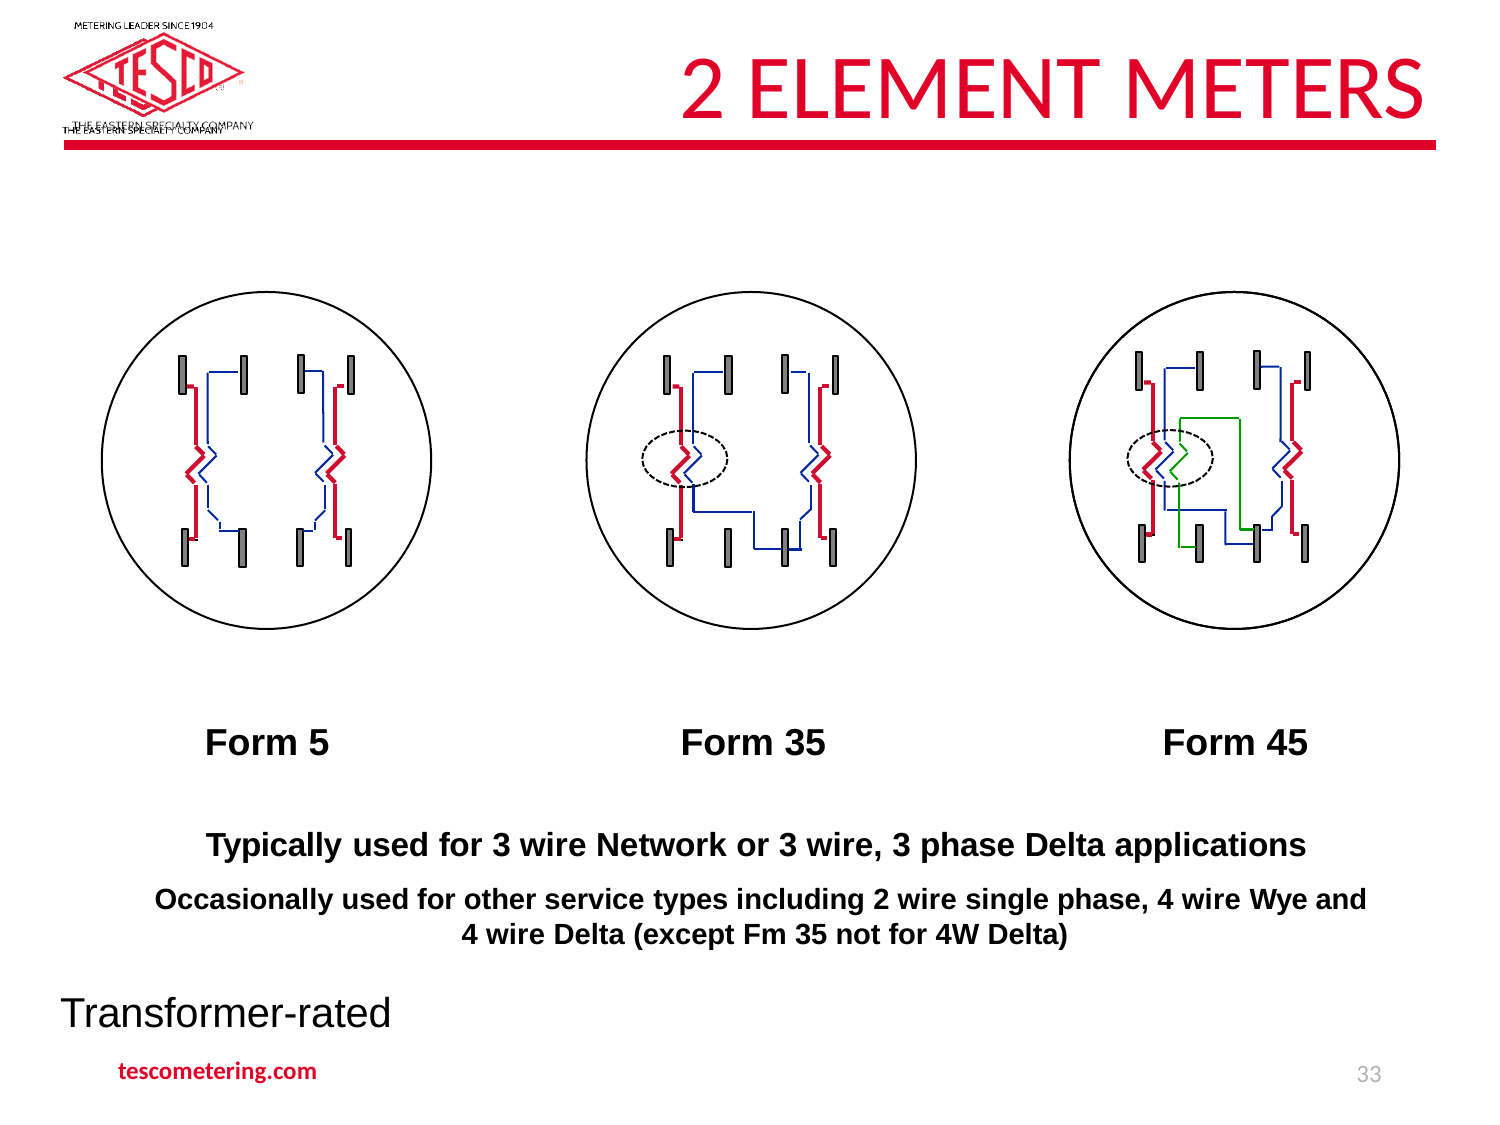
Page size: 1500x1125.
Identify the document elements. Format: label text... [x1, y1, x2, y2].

footer tescometering.com [103, 1039, 610, 1100]
slide_number 33 [1059, 1042, 1397, 1103]
text_box Transformer-rated [57, 987, 397, 1036]
title 2 Element Meters [300, 22, 1442, 156]
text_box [100, 290, 433, 631]
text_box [1068, 290, 1401, 631]
picture [62, 20, 256, 138]
text_box Form 5 Form 35 Form 45 Typically used for 3 wire Network or 3 wire, 3 phase Delta applications Occasionally used for other service types including 2 wire single phase, 4 wire Wye and 4 wire Delta (except Fm 35 not for 4W Delta) [152, 715, 1369, 950]
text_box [585, 290, 917, 631]
